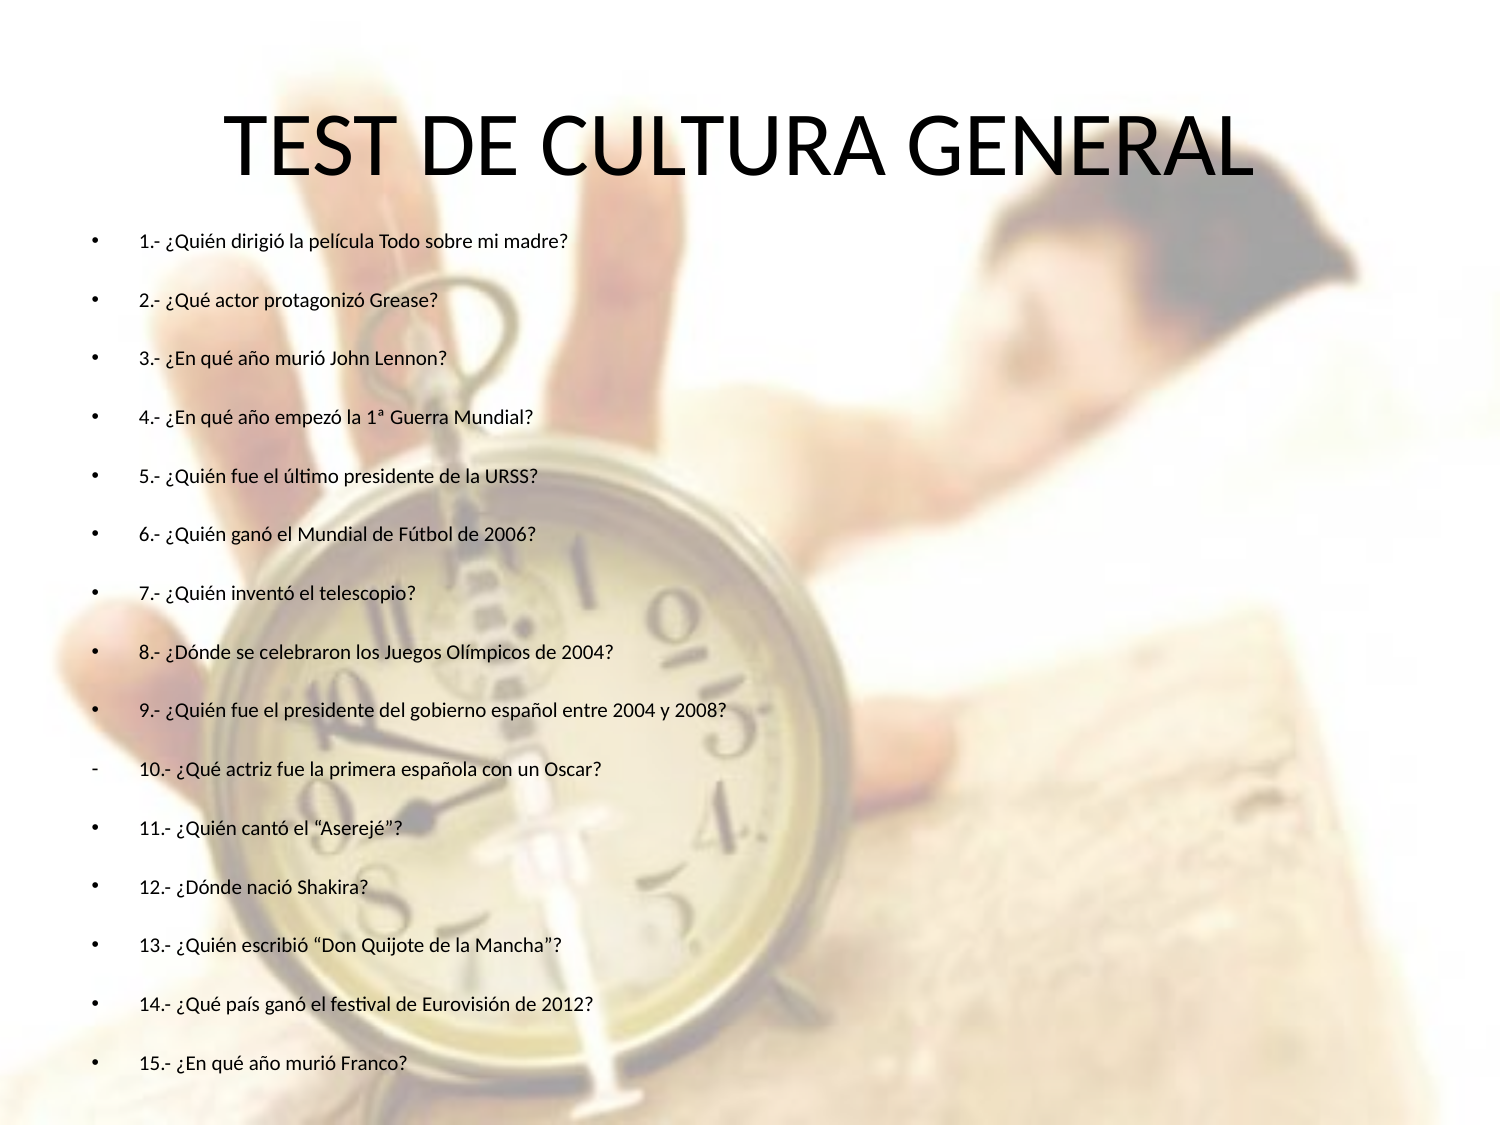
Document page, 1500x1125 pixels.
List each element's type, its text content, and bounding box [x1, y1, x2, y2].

list 1.- ¿Quién dirigió la película Todo sobre mi madre? 2.- ¿Qué actor protagonizó Grease? 3.- ¿En qué año murió John Lennon? 4.- ¿En qué año empezó la 1ª Guerra Mundial? 5.- ¿Quién fue el último presidente de la URSS? 6.- ¿Quién ganó el Mundial de Fútbol de 2006? 7.- ¿Quién inventó el telescopio? 8.- ¿Dónde se celebraron los Juegos Olímpicos de 2004? 9.- ¿Quién fue el presidente del gobierno español entre 2004 y 2008? 10.- ¿Qué actriz fue la primera española con un Oscar? 11.- ¿Quién cantó el “Aserejé”? 12.- ¿Dónde nació Shakira? 13.- ¿Quién escribió “Don Quijote de la Mancha”? 14.- ¿Qué país ganó el festival de Eurovisión de 2012? 15.- ¿En qué año murió Franco? [76, 219, 1427, 1094]
title TEST DE CULTURA GENERAL [75, 45, 1425, 233]
